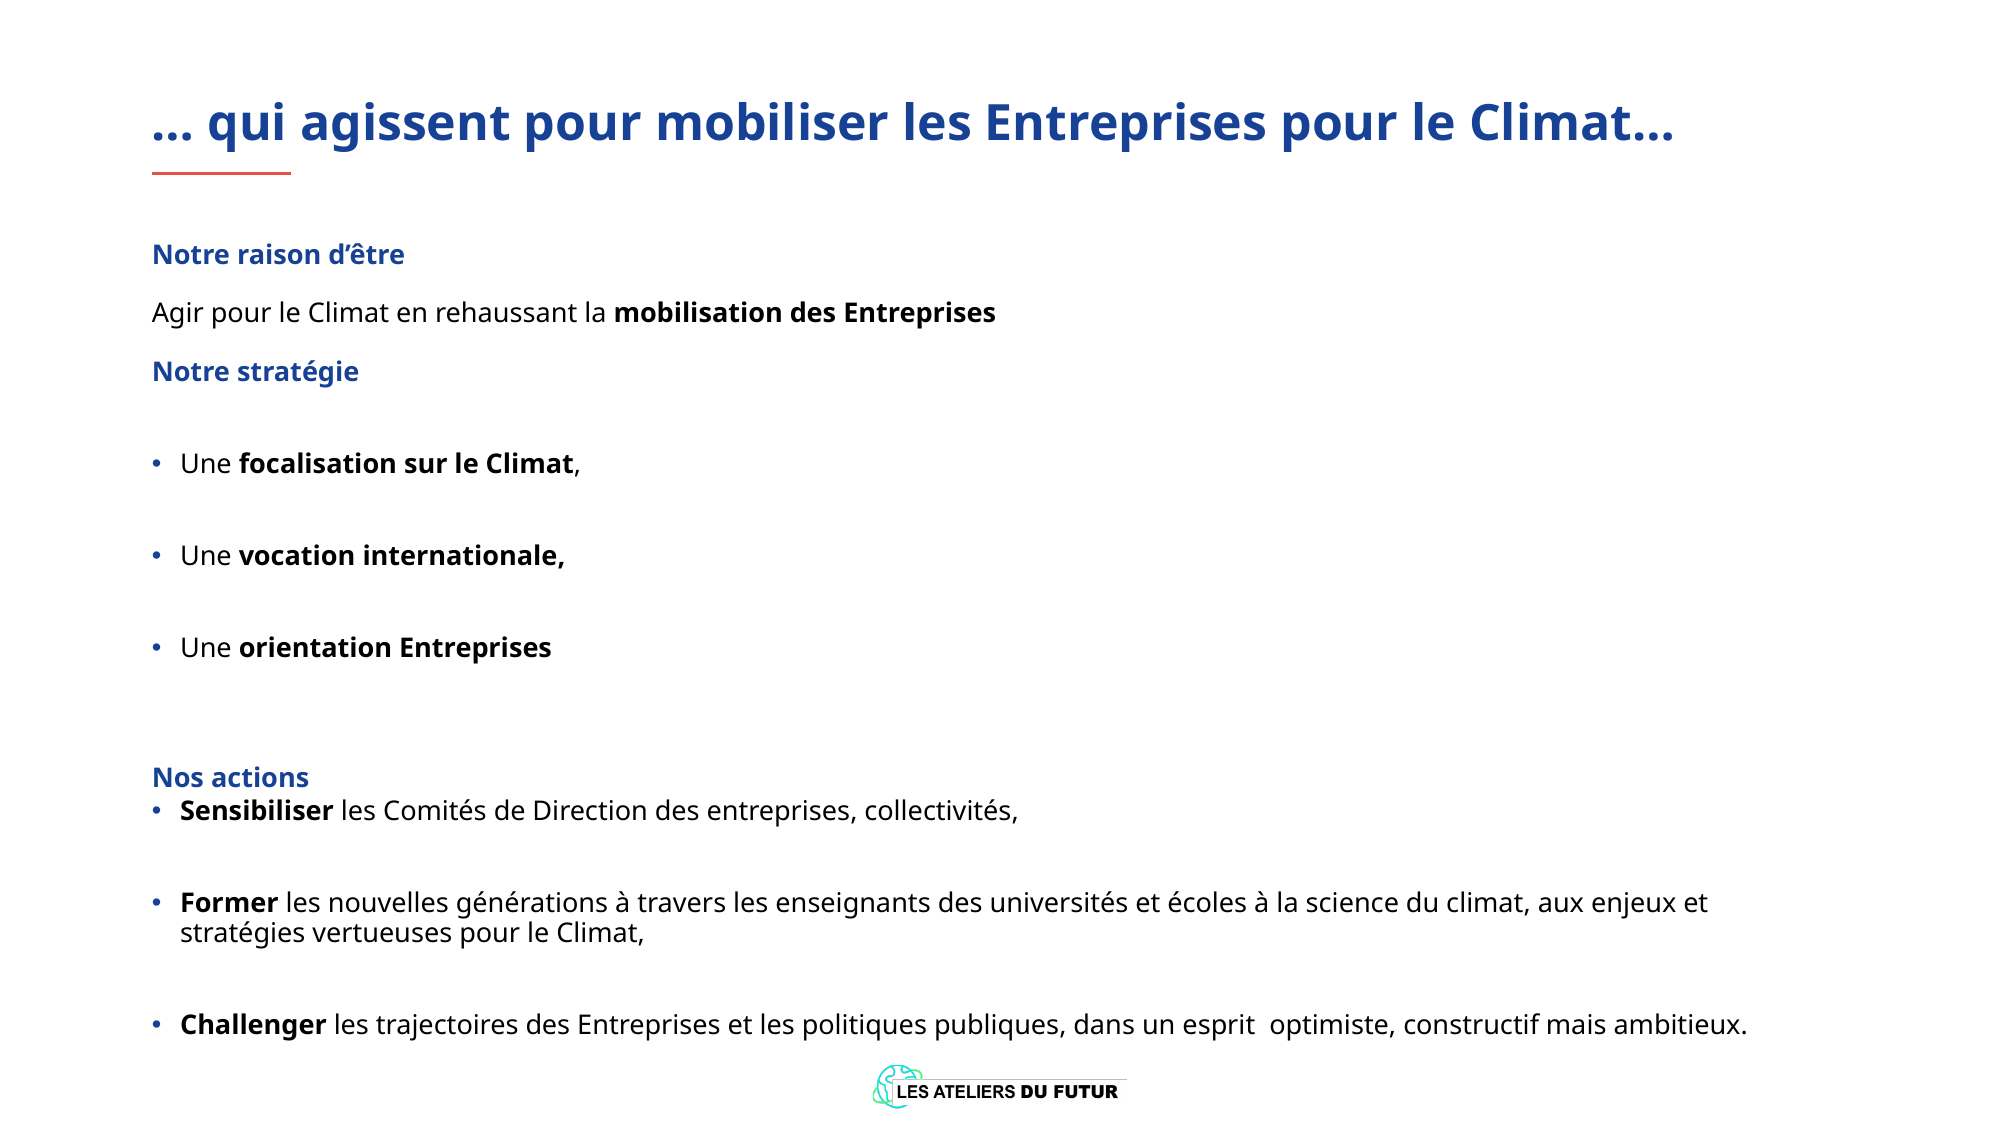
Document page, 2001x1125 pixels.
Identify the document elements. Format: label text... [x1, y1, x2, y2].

list Notre raison d’être Agir pour le Climat en rehaussant la mobilisation des Entreprises Notre stratégie Une focalisation sur le Climat,​ Une vocation internationale, Une orientation Entreprises Nos actions Sensibiliser les Comités de Direction des entreprises, collectivités, ​ Former les nouvelles générations à travers les enseignants des universités et écoles à la science du climat, aux enjeux et stratégies vertueuses pour le Climat,​ Challenger les trajectoires des Entreprises et les politiques publiques, dans un esprit optimiste, constructif mais ambitieux. [151, 241, 1799, 983]
title … qui agissent pour mobiliser les Entreprises pour le Climat… [151, 89, 1877, 163]
